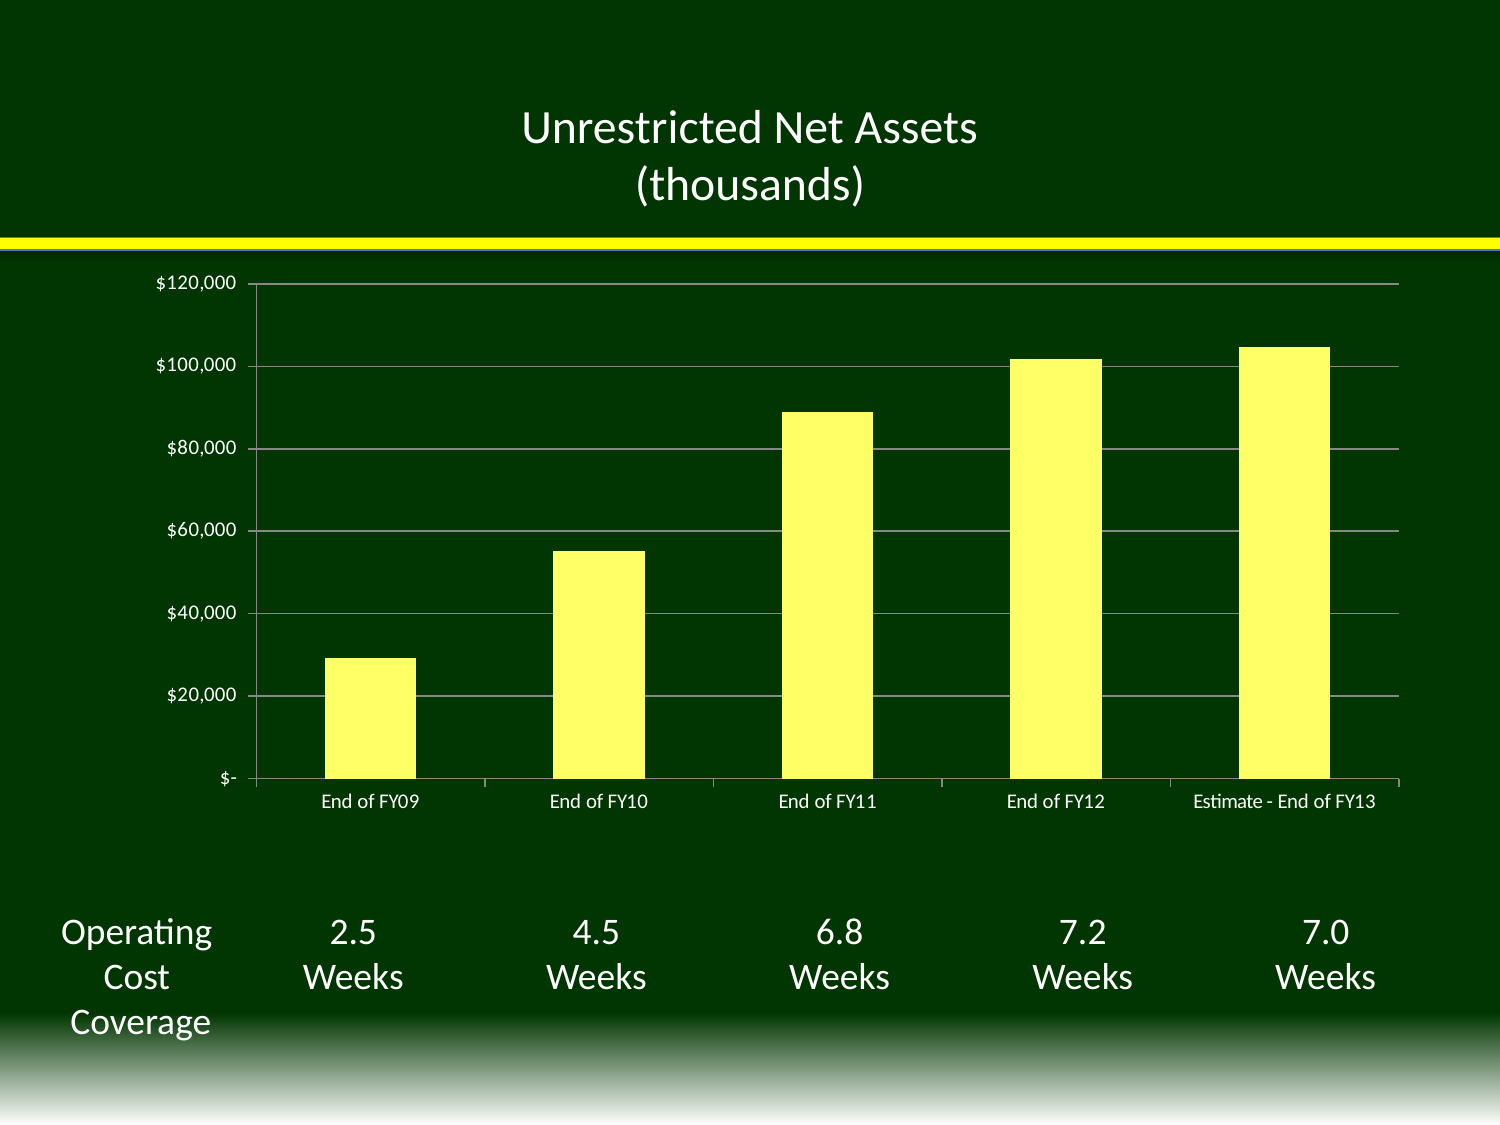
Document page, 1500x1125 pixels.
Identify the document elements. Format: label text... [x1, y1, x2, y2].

text_box 7.2 Weeks [1017, 899, 1149, 1005]
text_box 2.5 Weeks [288, 899, 419, 1005]
text_box 4.5 Weeks [531, 899, 662, 1005]
text_box Operating Cost Coverage [46, 899, 236, 1050]
title Unrestricted Net Assets (thousands) [75, 87, 1425, 275]
text_box 7.0 Weeks [1260, 899, 1392, 1005]
text_box 6.8 Weeks [774, 899, 905, 1005]
chart [124, 262, 1426, 826]
